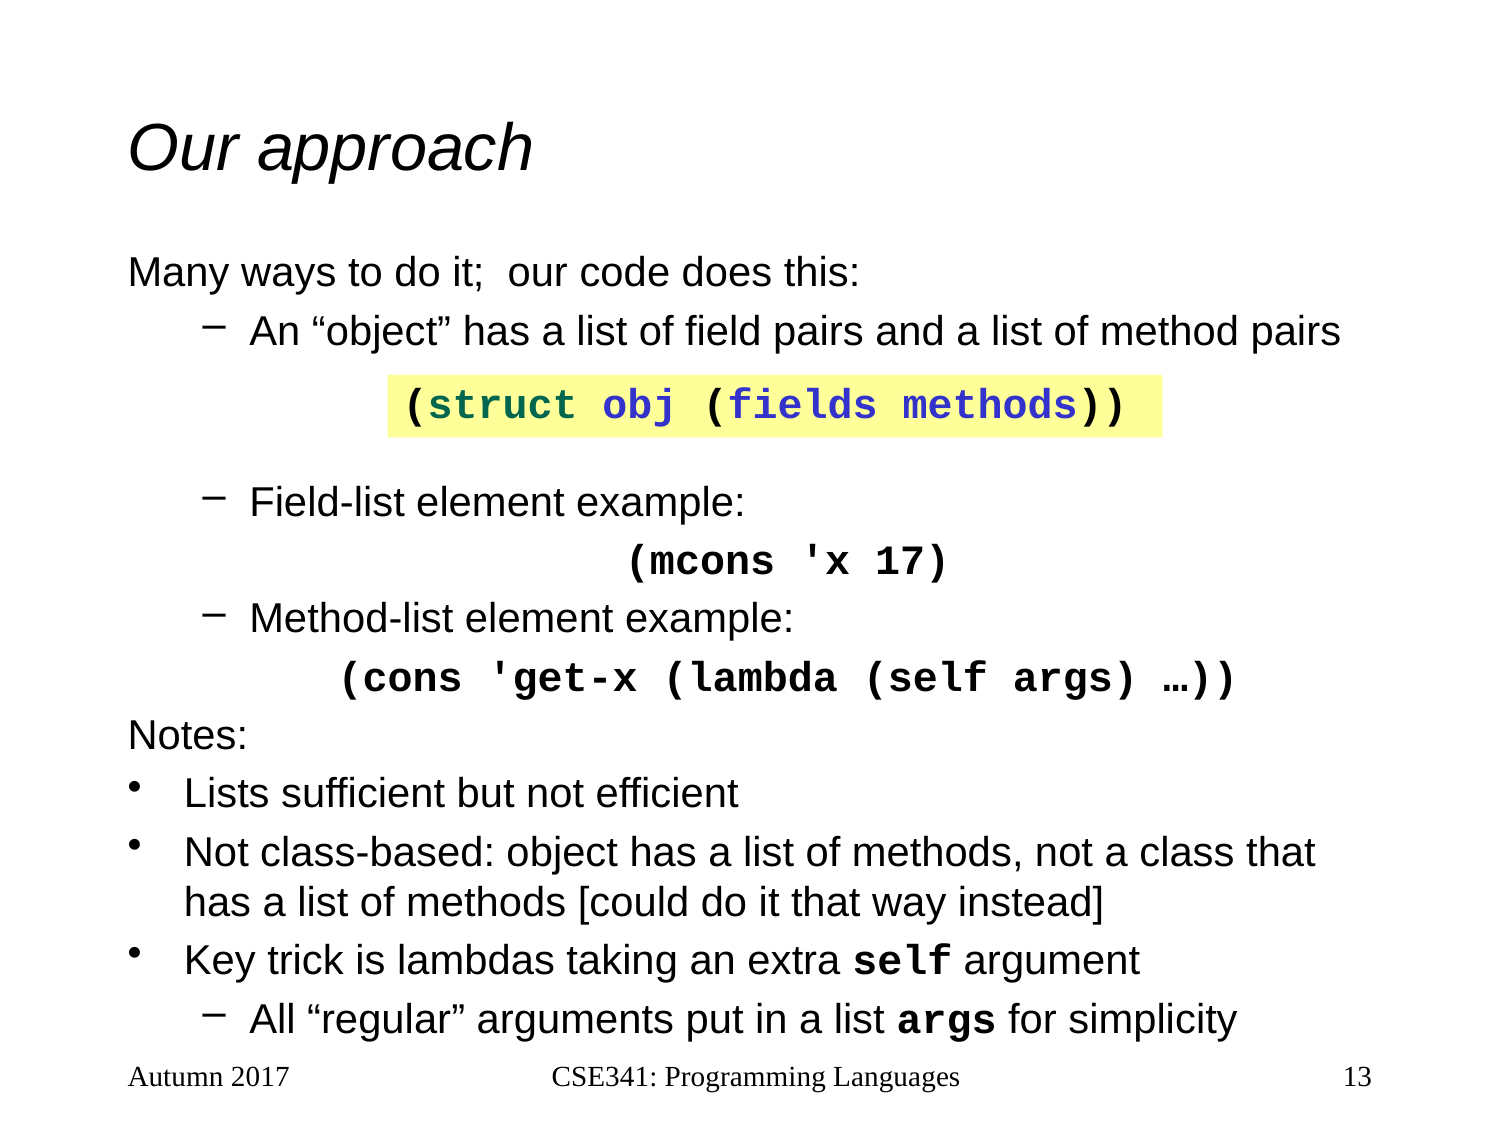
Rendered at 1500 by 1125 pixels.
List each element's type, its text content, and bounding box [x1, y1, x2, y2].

list Many ways to do it; our code does this: An “object” has a list of field pairs and a list of method pairs Field-list element example: (mcons 'x 17) Method-list element example: (cons 'get-x (lambda (self args) …)) Notes: Lists sufficient but not efficient Not class-based: object has a list of methods, not a class that has a list of methods [could do it that way instead] Key trick is lambdas taking an extra self argument All “regular” arguments put in a list args for simplicity [112, 237, 1388, 1051]
slide_number Autumn 2017 [112, 1049, 426, 1125]
footer CSE341: Programming Languages [474, 1049, 1038, 1125]
text_box (struct obj (fields methods)) [387, 374, 1163, 438]
slide_number 13 [1074, 1049, 1388, 1125]
title Our approach [112, 49, 1388, 237]
